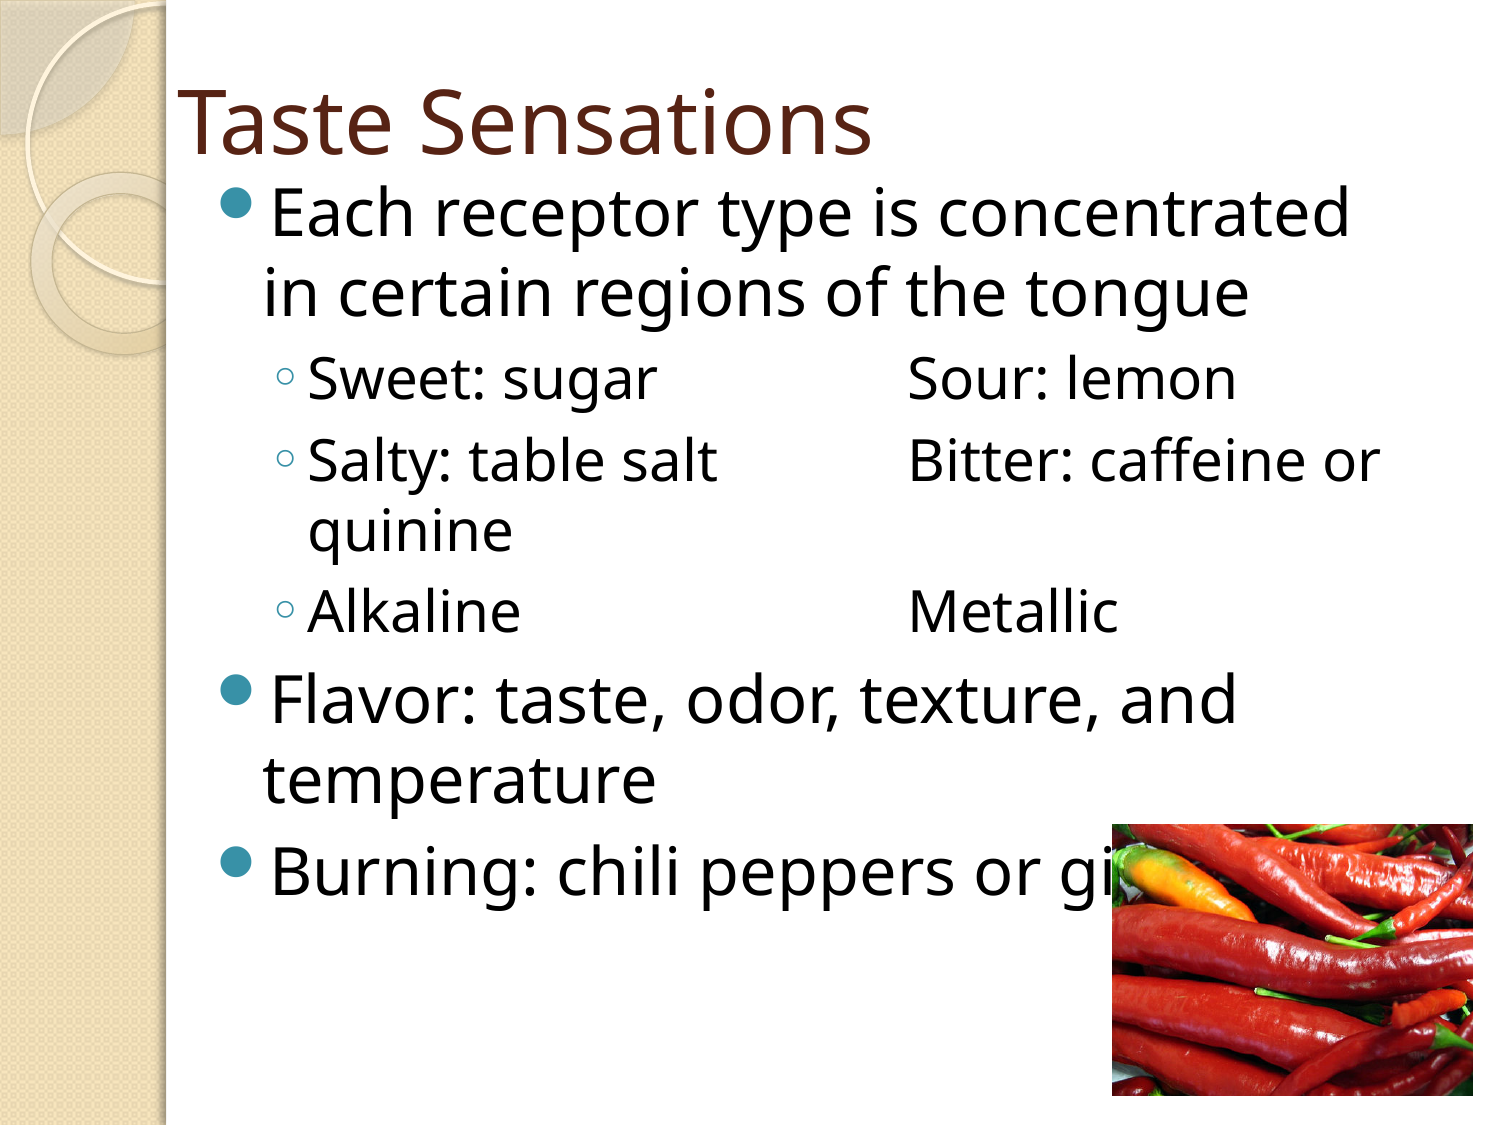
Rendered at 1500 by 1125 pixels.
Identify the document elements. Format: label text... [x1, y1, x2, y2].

list Each receptor type is concentrated in certain regions of the tongue Sweet: sugar Sour: lemon Salty: table salt Bitter: caffeine or quinine Alkaline Metallic Flavor: taste, odor, texture, and temperature Burning: chili peppers or ginger [187, 162, 1418, 951]
picture [1112, 824, 1474, 1096]
title Taste Sensations [162, 24, 1393, 213]
